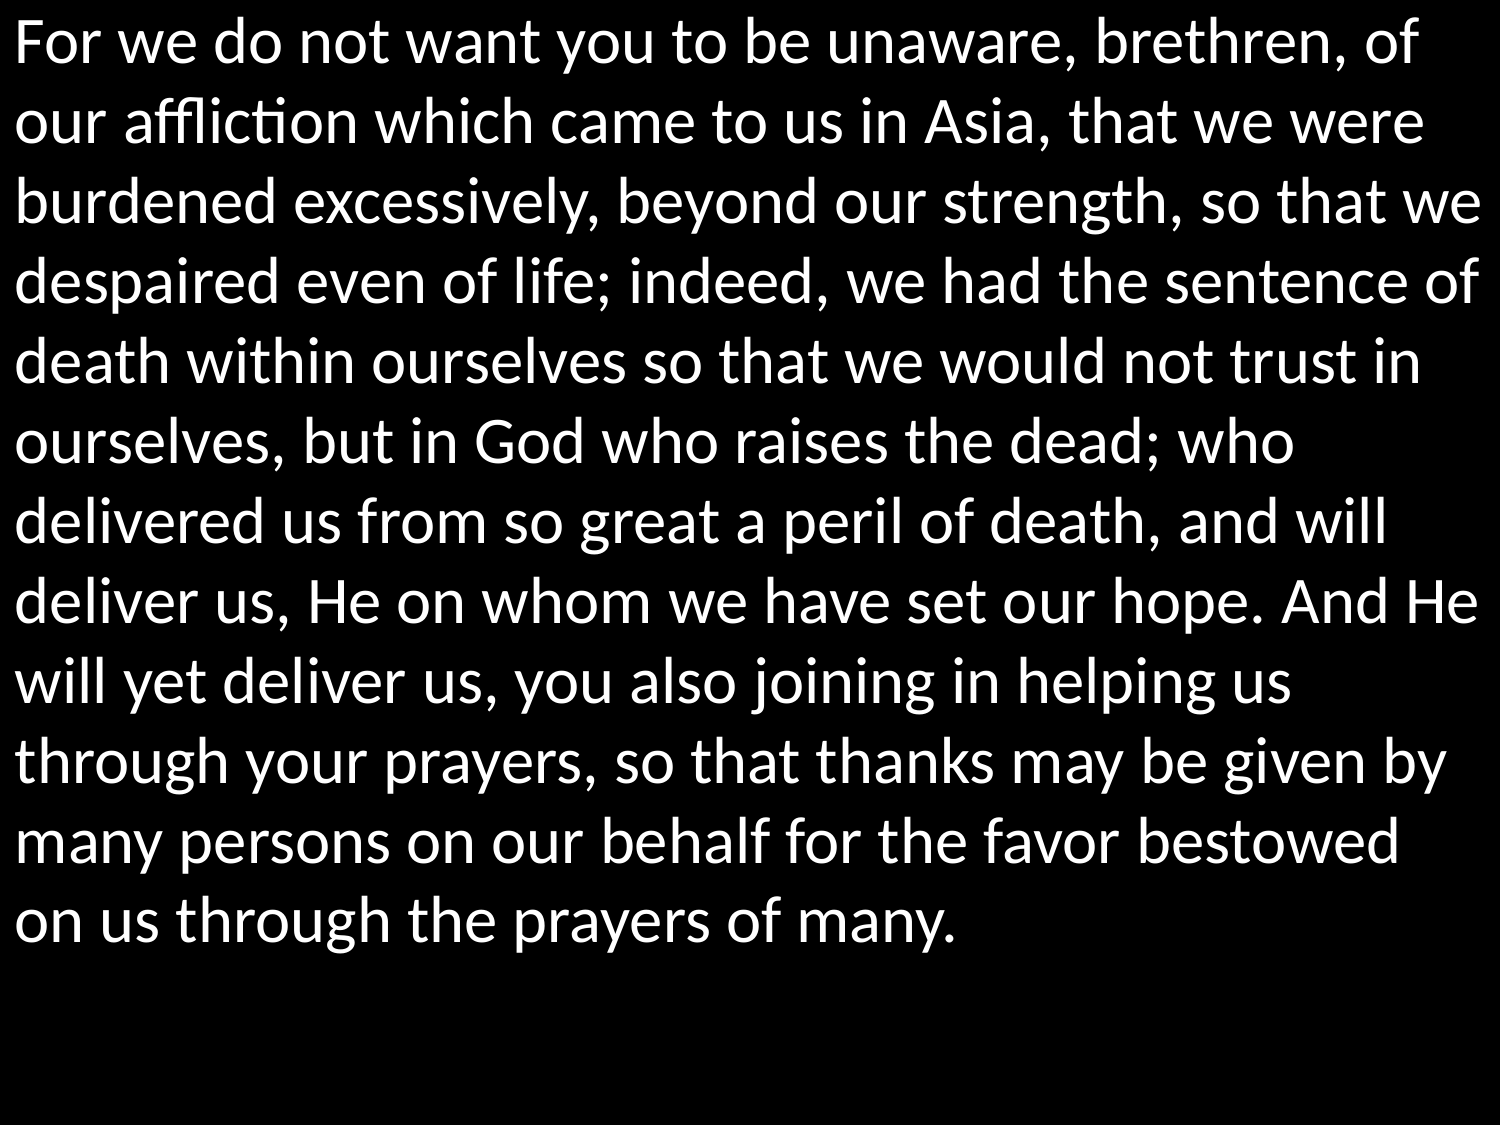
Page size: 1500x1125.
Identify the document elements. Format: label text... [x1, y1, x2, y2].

text_box For we do not want you to be unaware, brethren, of our affliction which came to us in Asia, that we were burdened excessively, beyond our strength, so that we despaired even of life; indeed, we had the sentence of death within ourselves so that we would not trust in ourselves, but in God who raises the dead; who delivered us from so great a peril of death, and will deliver us, He on whom we have set our hope. And He will yet deliver us, you also joining in helping us through your prayers, so that thanks may be given by many persons on our behalf for the favor bestowed on us through the prayers of many. 2 Corinthians 1:8-11 [0, 0, 1500, 1125]
